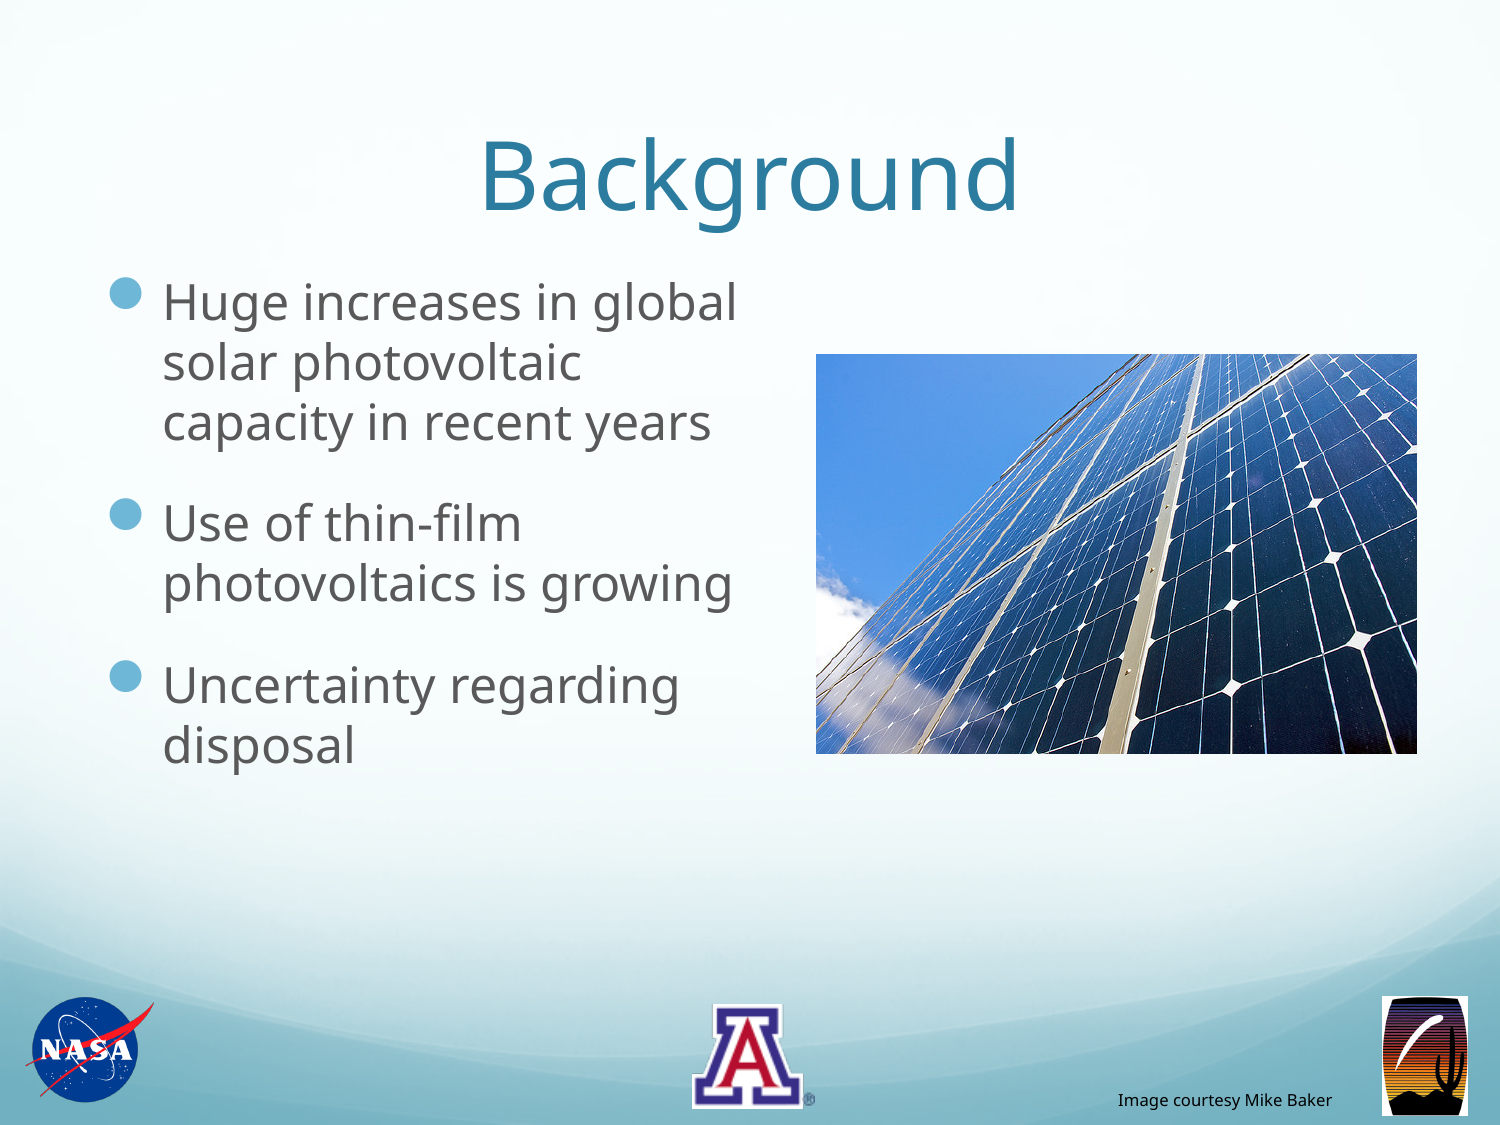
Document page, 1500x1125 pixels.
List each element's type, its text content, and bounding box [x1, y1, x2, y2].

text_box Image courtesy Mike Baker [1103, 1082, 1355, 1117]
picture [815, 354, 1418, 754]
list Huge increases in global solar photovoltaic capacity in recent years Use of thin-film photovoltaics is growing Uncertainty regarding disposal [90, 262, 784, 975]
picture [1382, 996, 1468, 1116]
title Background [90, 17, 1410, 237]
picture [692, 1004, 815, 1109]
picture [25, 996, 154, 1103]
